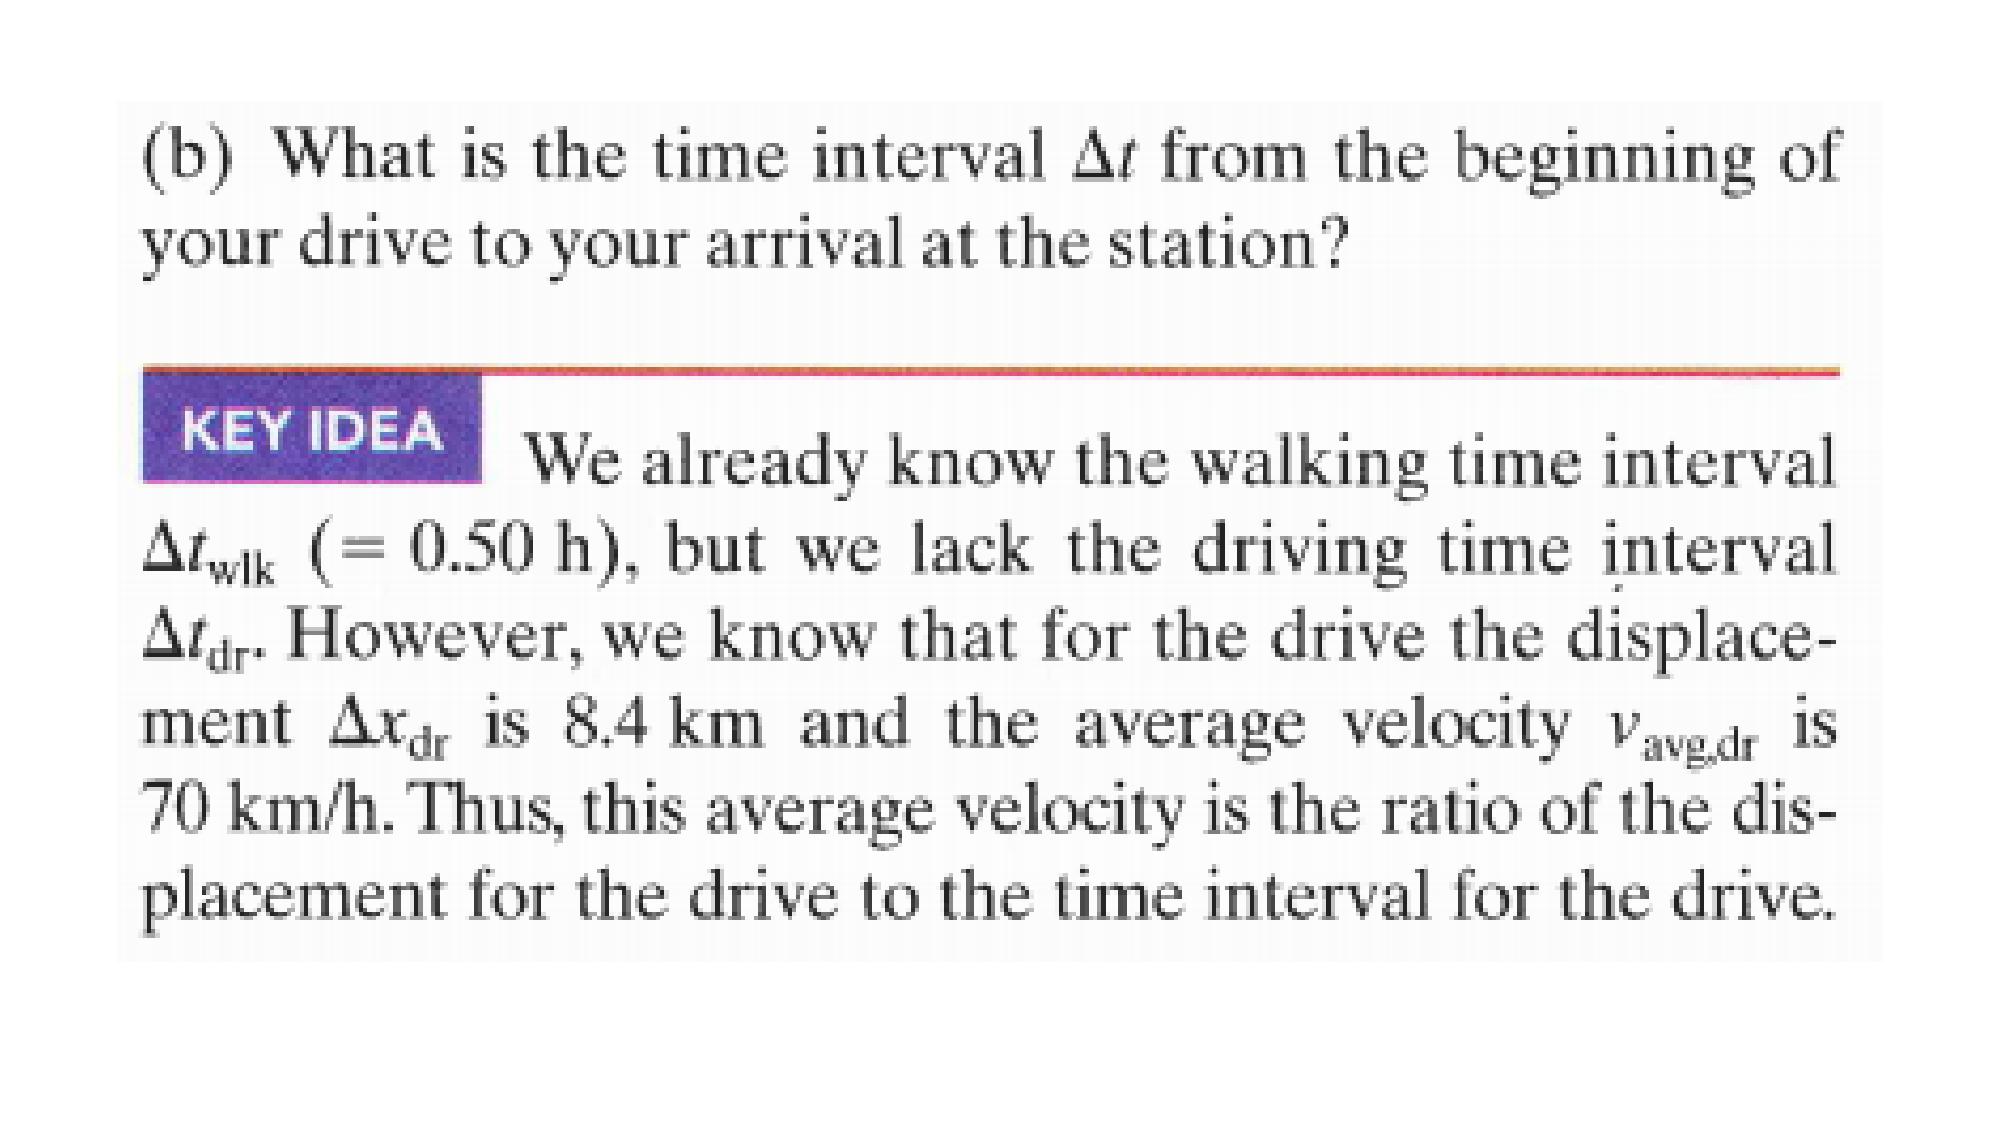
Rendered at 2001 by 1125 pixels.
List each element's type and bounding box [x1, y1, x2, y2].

picture [117, 101, 1883, 962]
